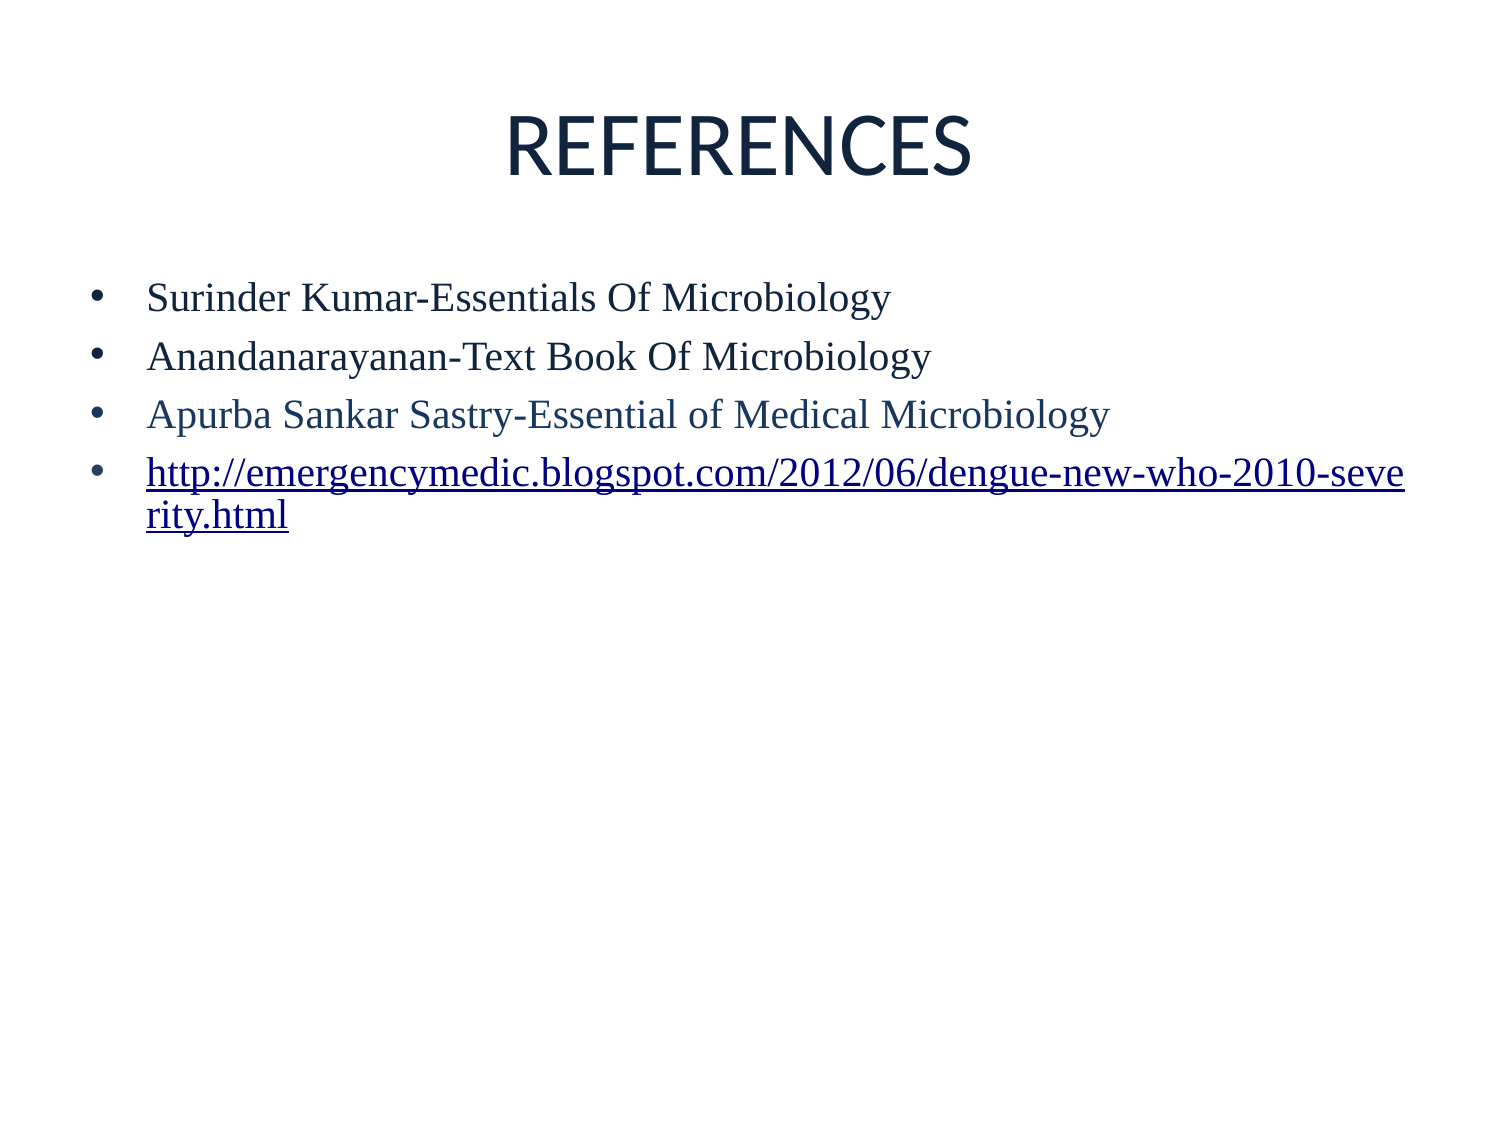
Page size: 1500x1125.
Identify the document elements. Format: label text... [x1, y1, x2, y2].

list Surinder Kumar-Essentials Of Microbiology Anandanarayanan-Text Book Of Microbiology Apurba Sankar Sastry-Essential of Medical Microbiology http://emergencymedic.blogspot.com/2012/06/dengue-new-who-2010-severity.html [75, 262, 1425, 1005]
title REFERENCES [75, 45, 1425, 233]
